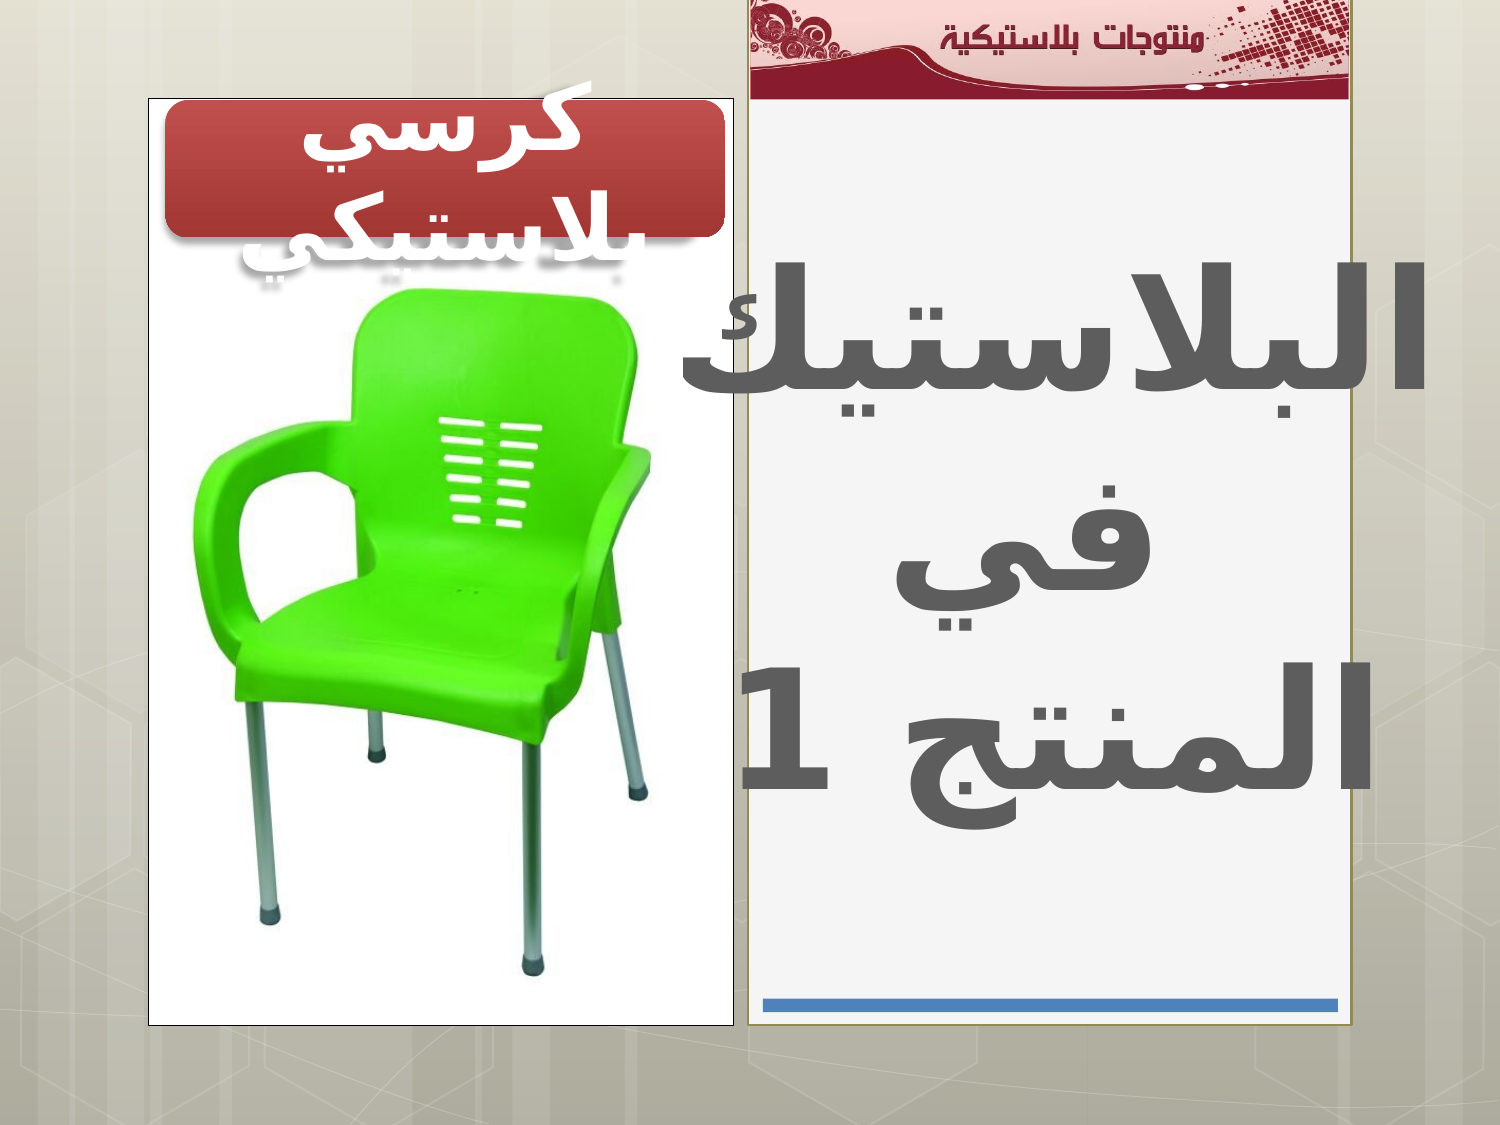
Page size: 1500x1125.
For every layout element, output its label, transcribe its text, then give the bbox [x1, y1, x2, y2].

picture [749, 0, 1351, 101]
text_box البلاستيك في المنتج 1 [654, 215, 1454, 831]
picture [165, 274, 684, 1004]
text_box كرسي بلاستيكي [165, 99, 725, 238]
